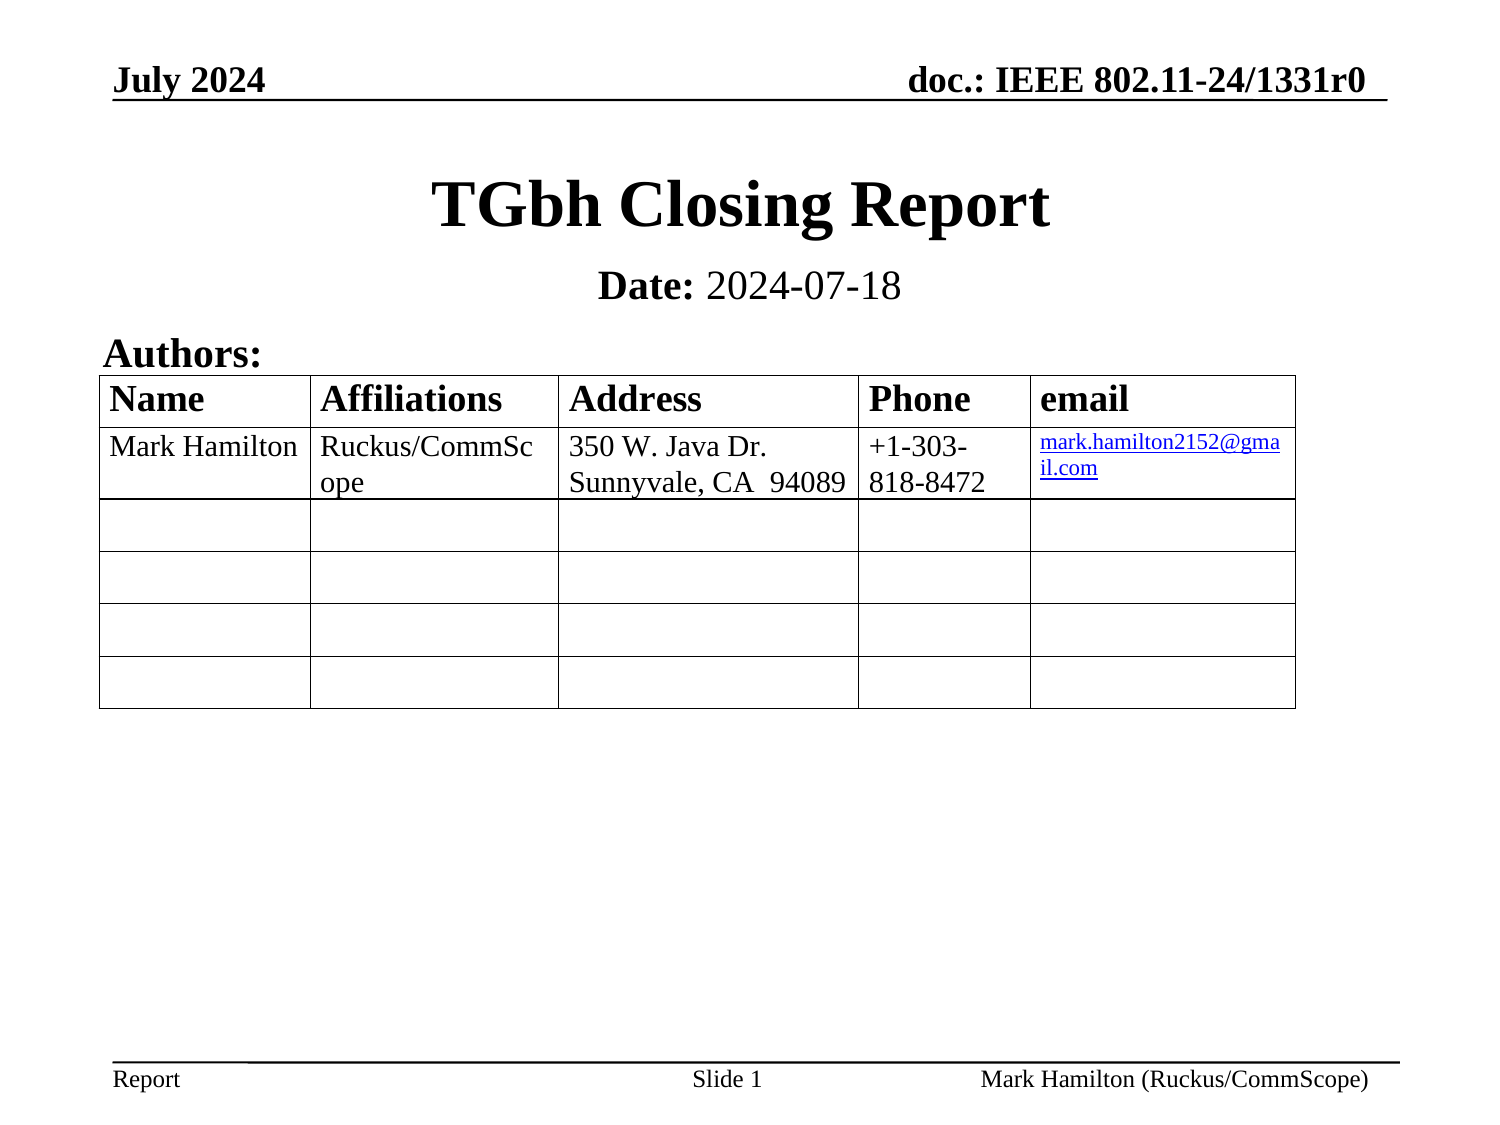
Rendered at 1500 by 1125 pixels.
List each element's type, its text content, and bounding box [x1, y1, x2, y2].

list Date: 2024-07-18 [112, 249, 1388, 313]
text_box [84, 374, 1326, 807]
text_box Authors: [87, 318, 325, 373]
title TGbh Closing Report [112, 112, 1388, 249]
